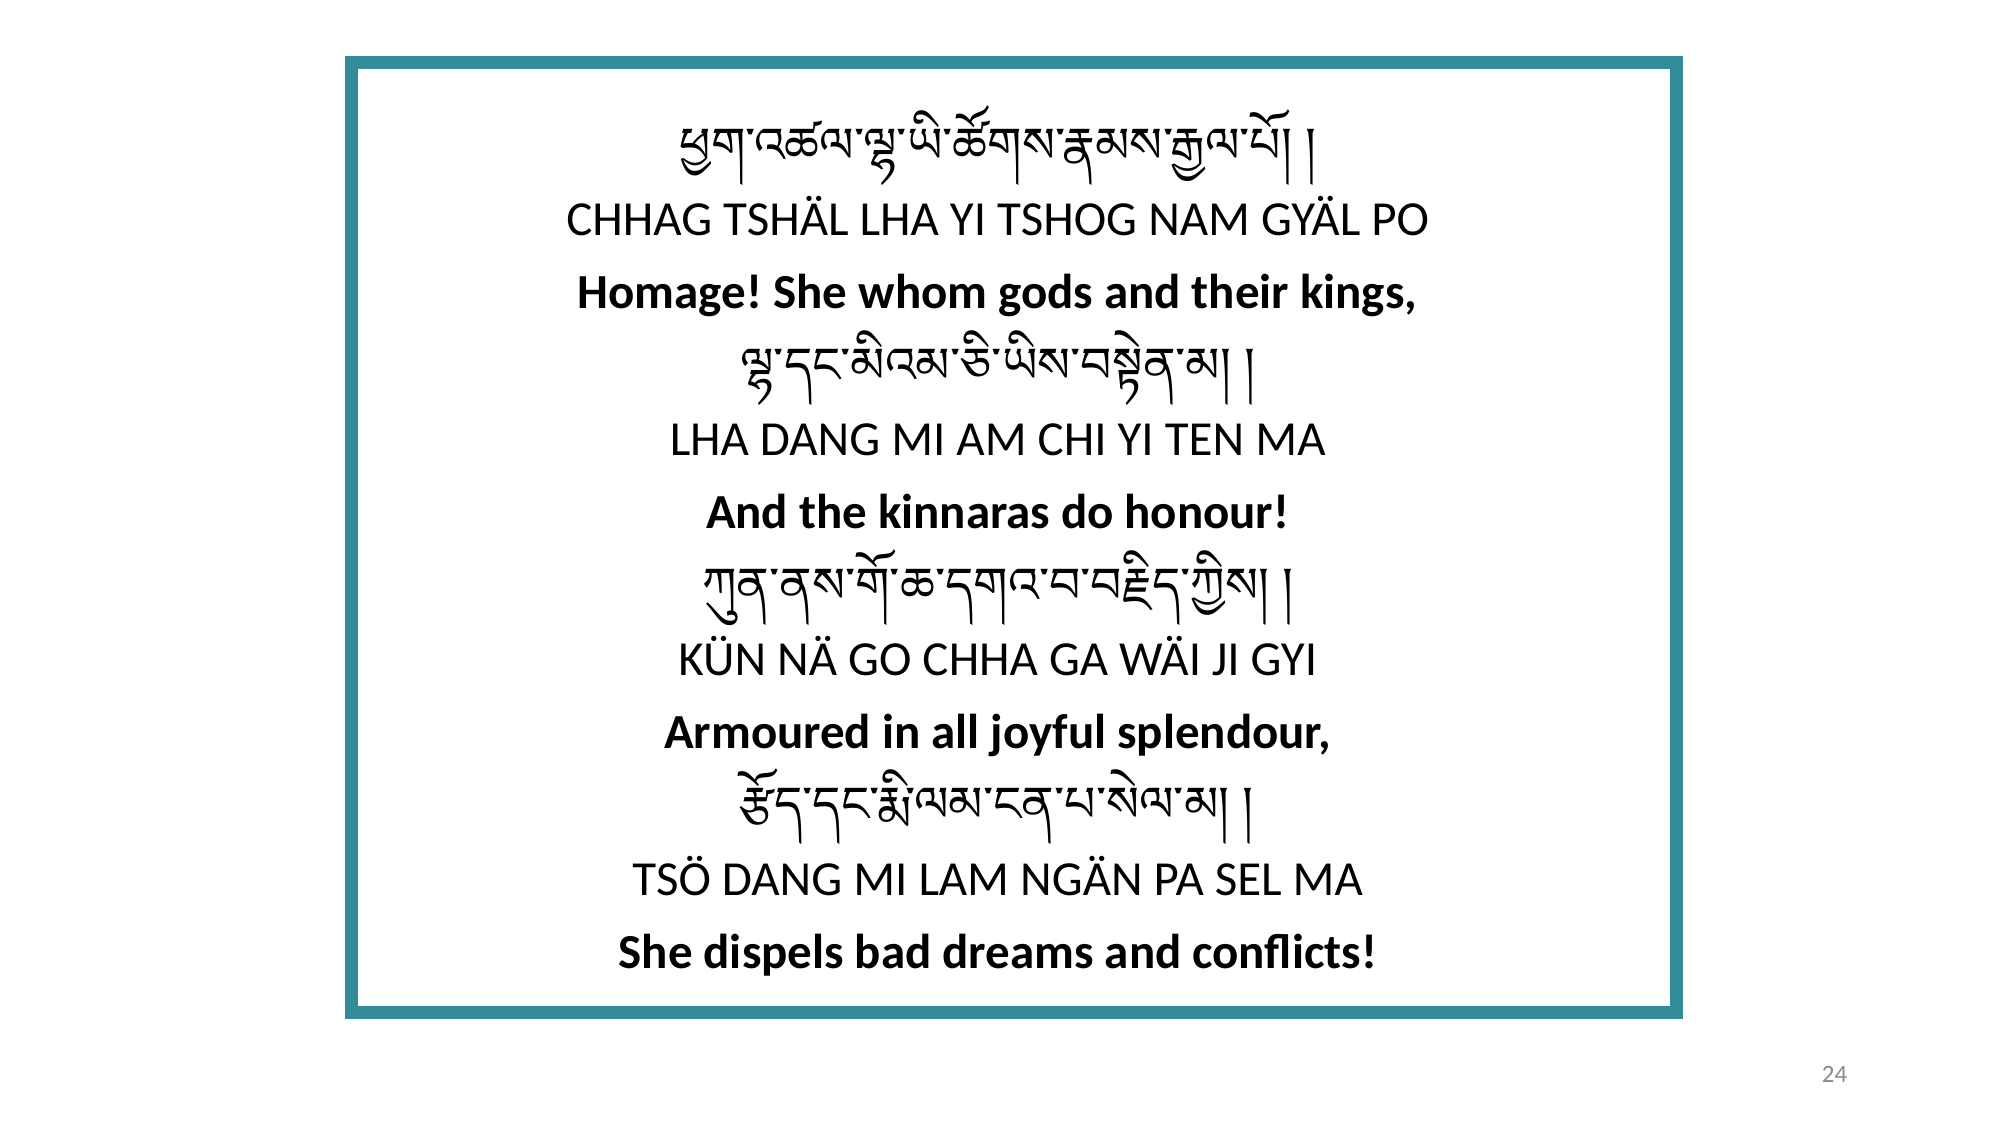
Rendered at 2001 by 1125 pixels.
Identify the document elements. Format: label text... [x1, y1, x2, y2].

text_box [350, 61, 1677, 1013]
slide_number 24 [1412, 1042, 1863, 1103]
